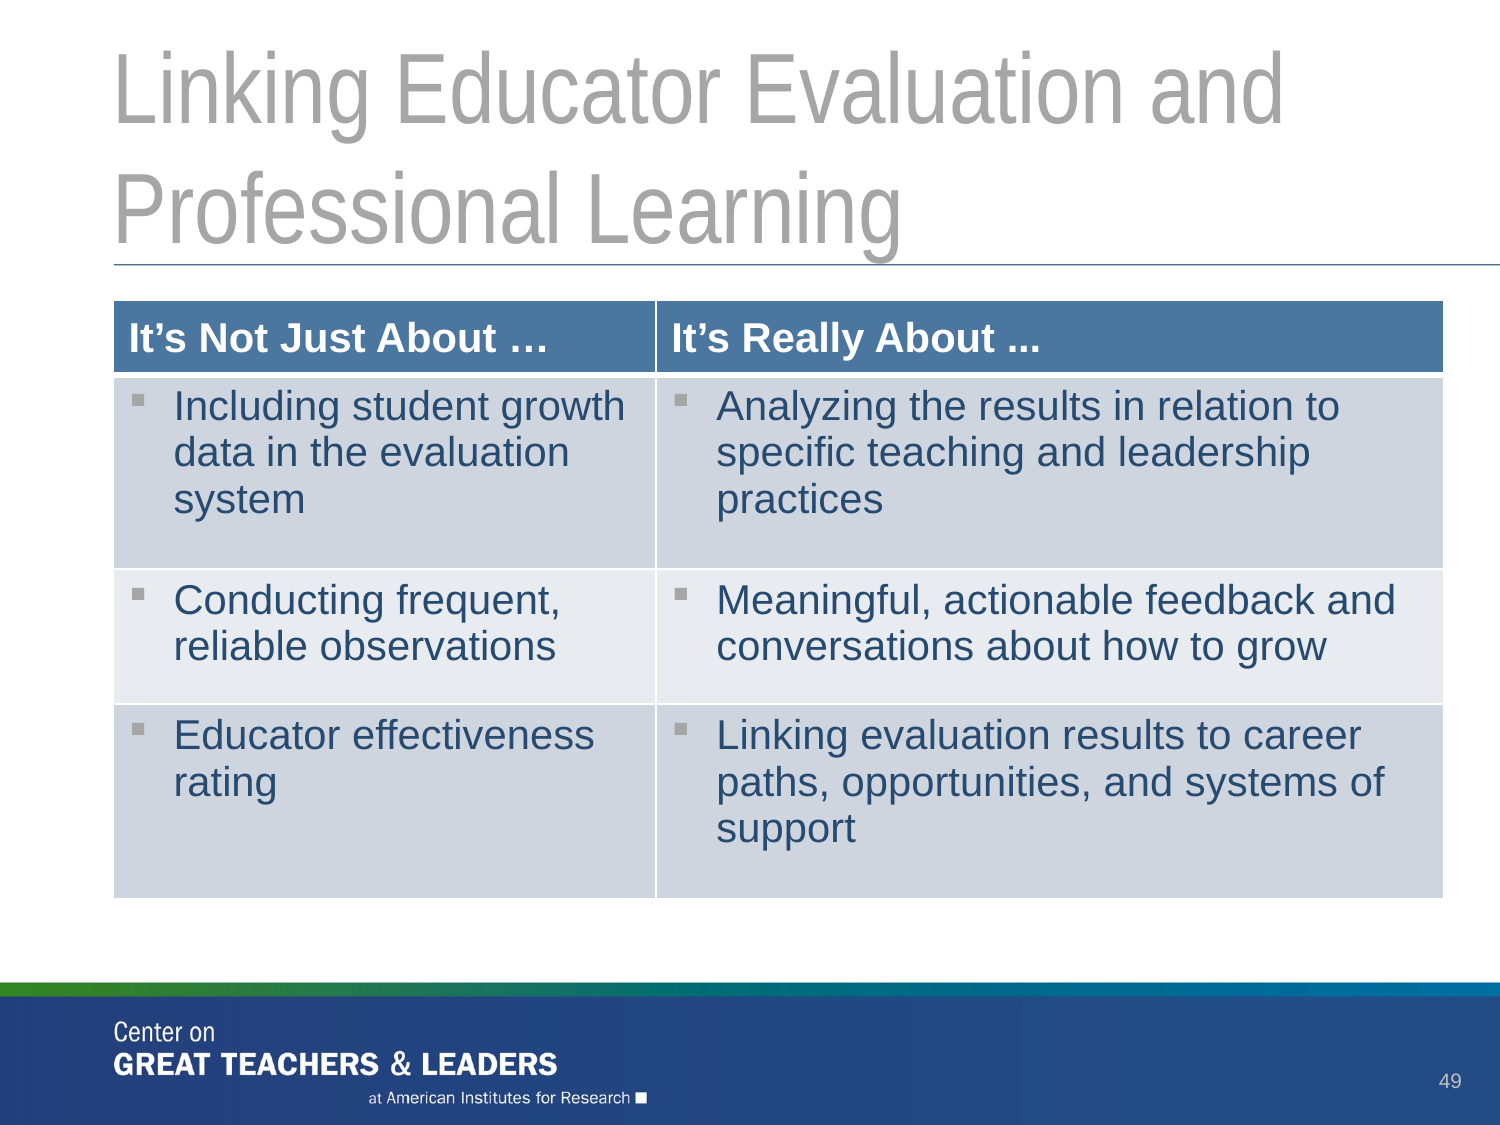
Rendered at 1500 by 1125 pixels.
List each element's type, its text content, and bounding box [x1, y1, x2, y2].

slide_number 49 [1436, 1067, 1462, 1093]
table_cell Including student growth data in the evaluation system [114, 378, 655, 568]
title Linking Educator Evaluation and Professional Learning [112, 19, 1463, 265]
table_cell Educator effectiveness rating [114, 705, 655, 898]
table_header It’s Not Just About … [114, 301, 655, 372]
table_header It’s Really About ... [657, 301, 1443, 372]
table_cell Linking evaluation results to career paths, opportunities, and systems of support [657, 705, 1443, 898]
table_cell Meaningful, actionable feedback and conversations about how to grow [657, 570, 1443, 703]
table_cell Conducting frequent, reliable observations [114, 570, 655, 703]
table_cell Analyzing the results in relation to specific teaching and leadership practices [657, 378, 1443, 568]
picture [0, 0, 1500, 1125]
